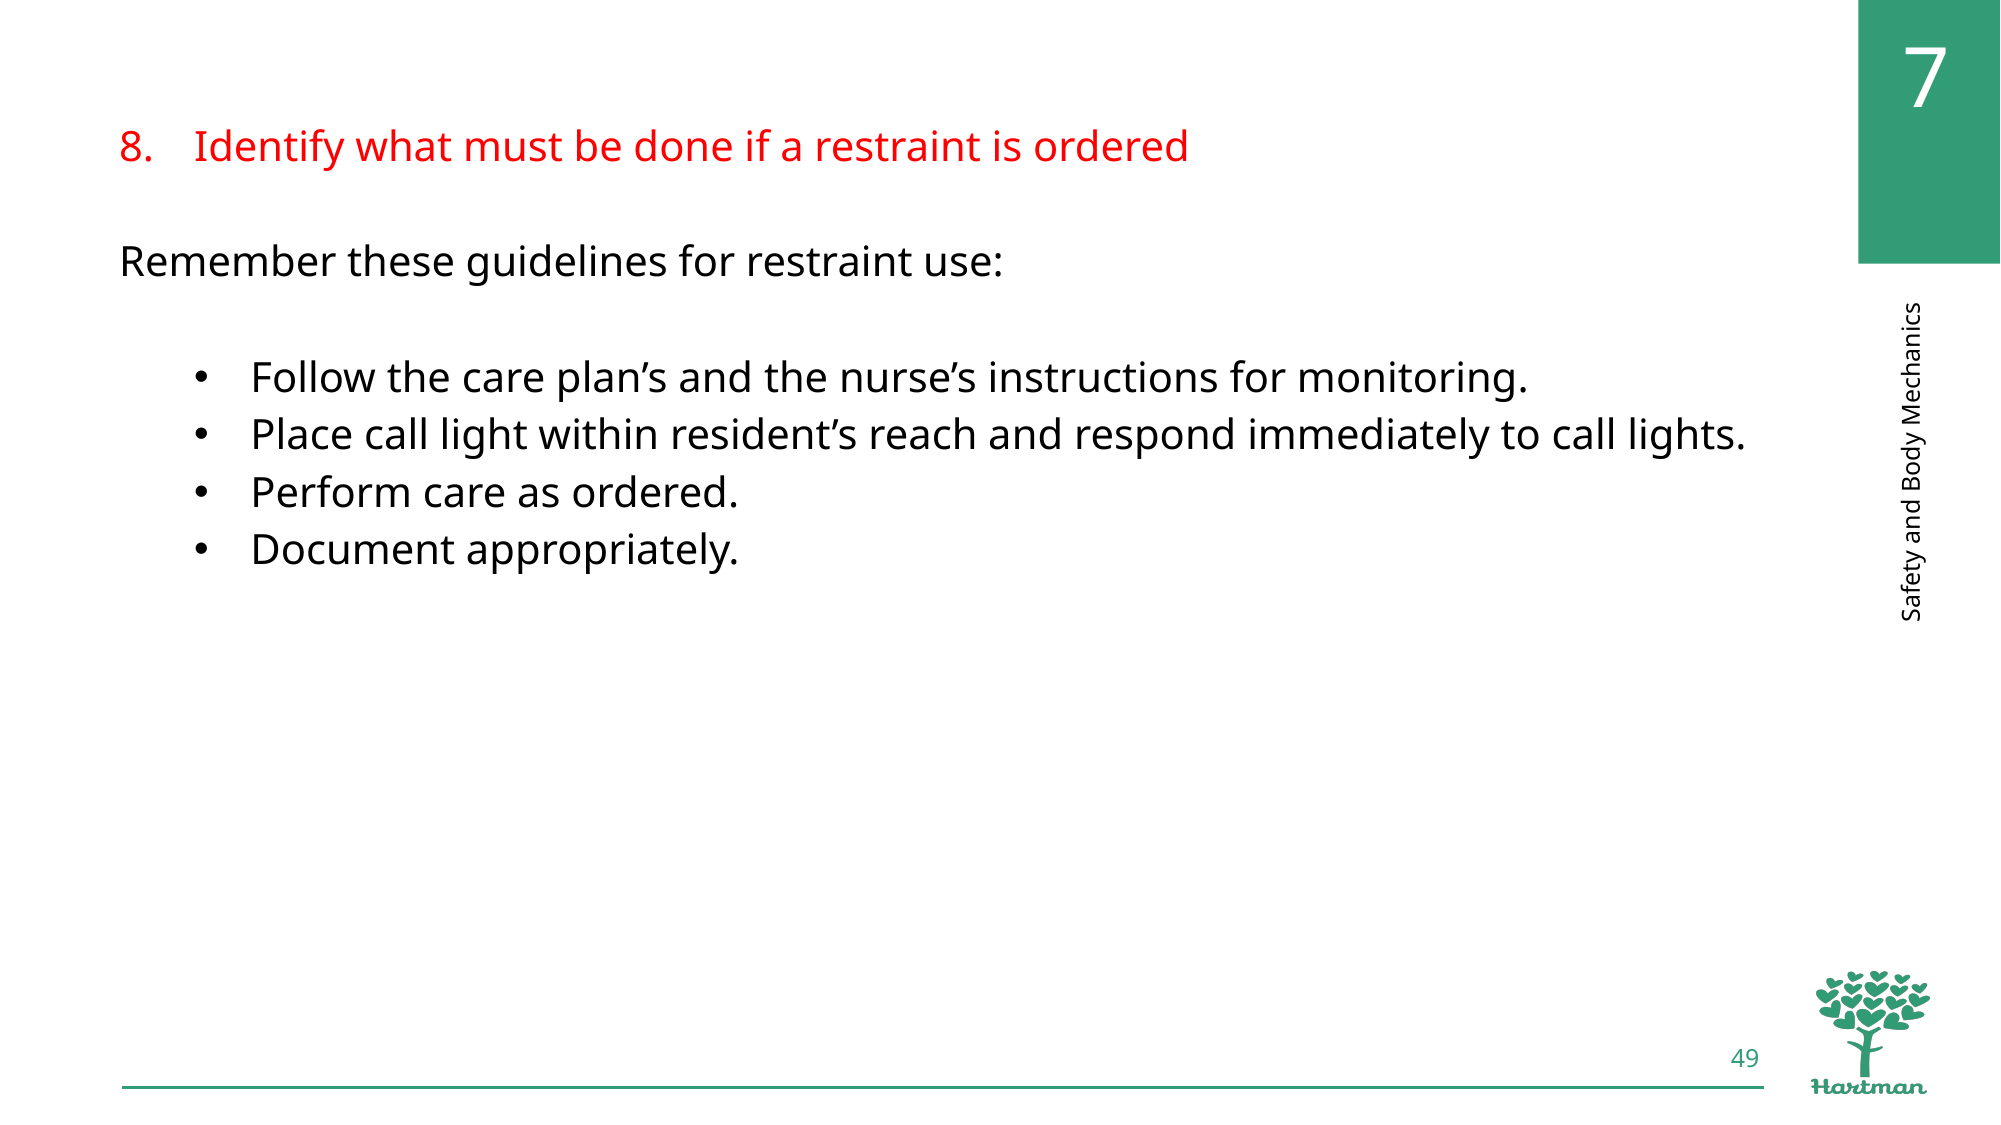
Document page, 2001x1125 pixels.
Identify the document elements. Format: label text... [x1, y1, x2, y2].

list Identify what must be done if a restraint is ordered Remember these guidelines for restraint use: Follow the care plan’s and the nurse’s instructions for monitoring. Place call light within resident’s reach and respond immediately to call lights. Perform care as ordered. Document appropriately. [104, 118, 1784, 1014]
picture [1811, 971, 1930, 1094]
slide_number 49 [1561, 1030, 1775, 1090]
